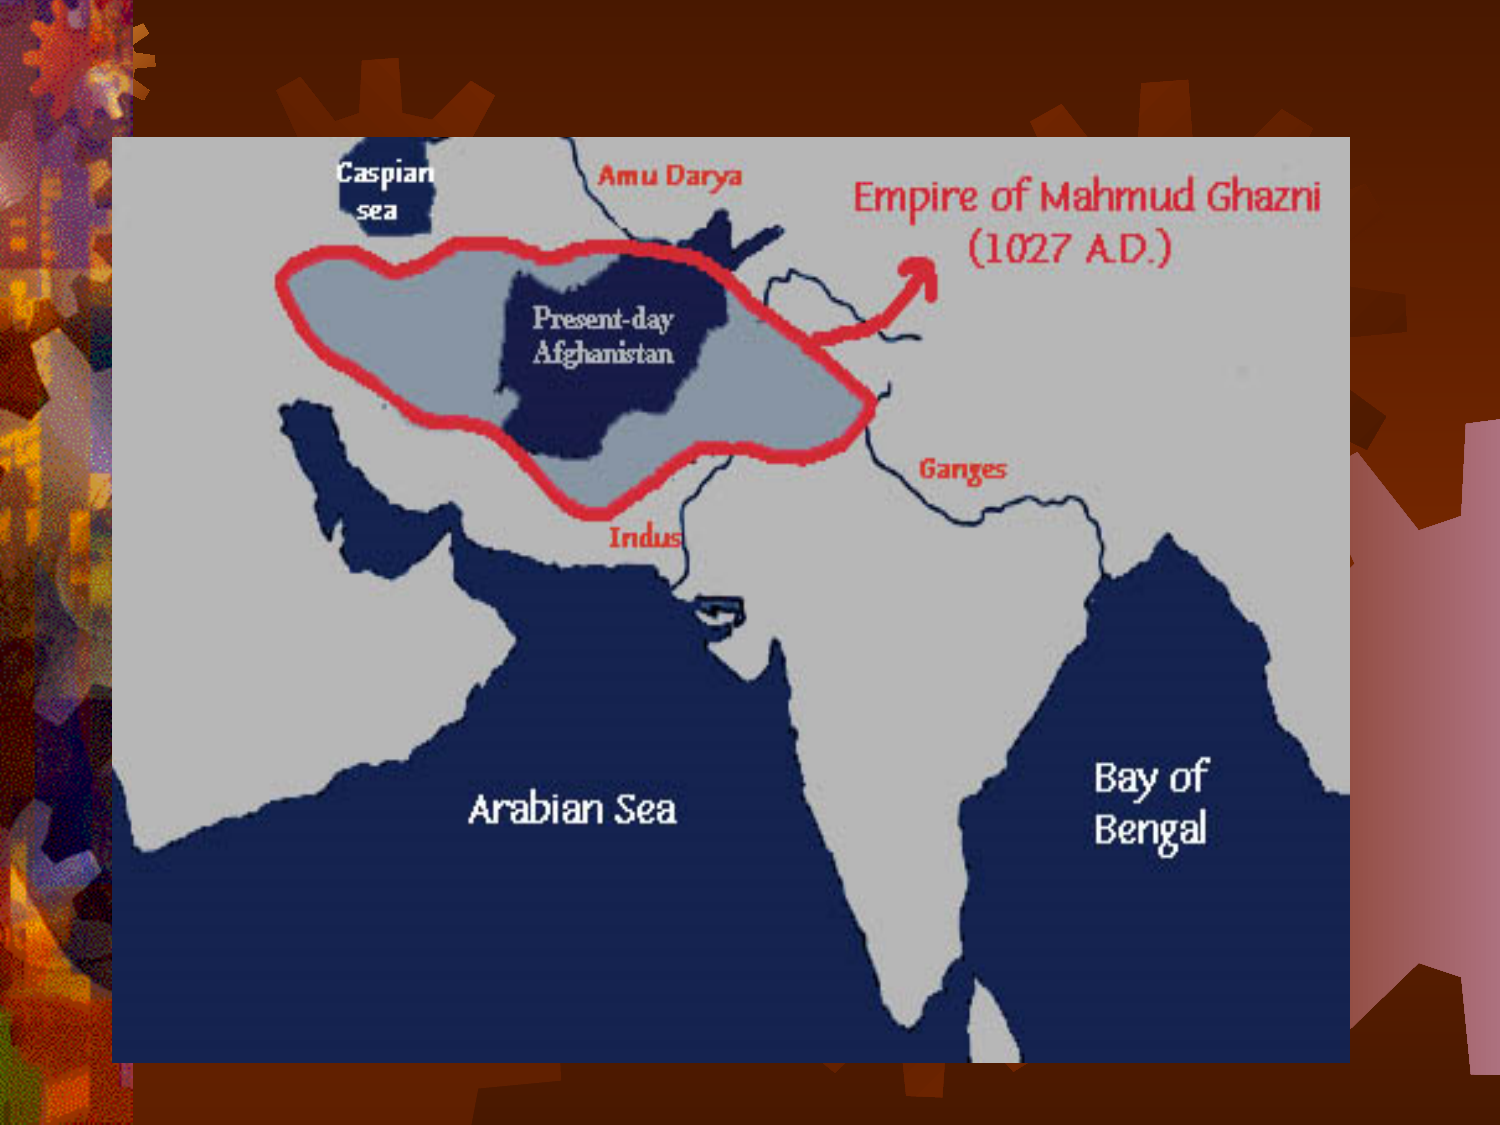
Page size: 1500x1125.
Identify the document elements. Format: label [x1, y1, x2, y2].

list [112, 137, 1351, 1063]
picture [0, 0, 133, 1125]
